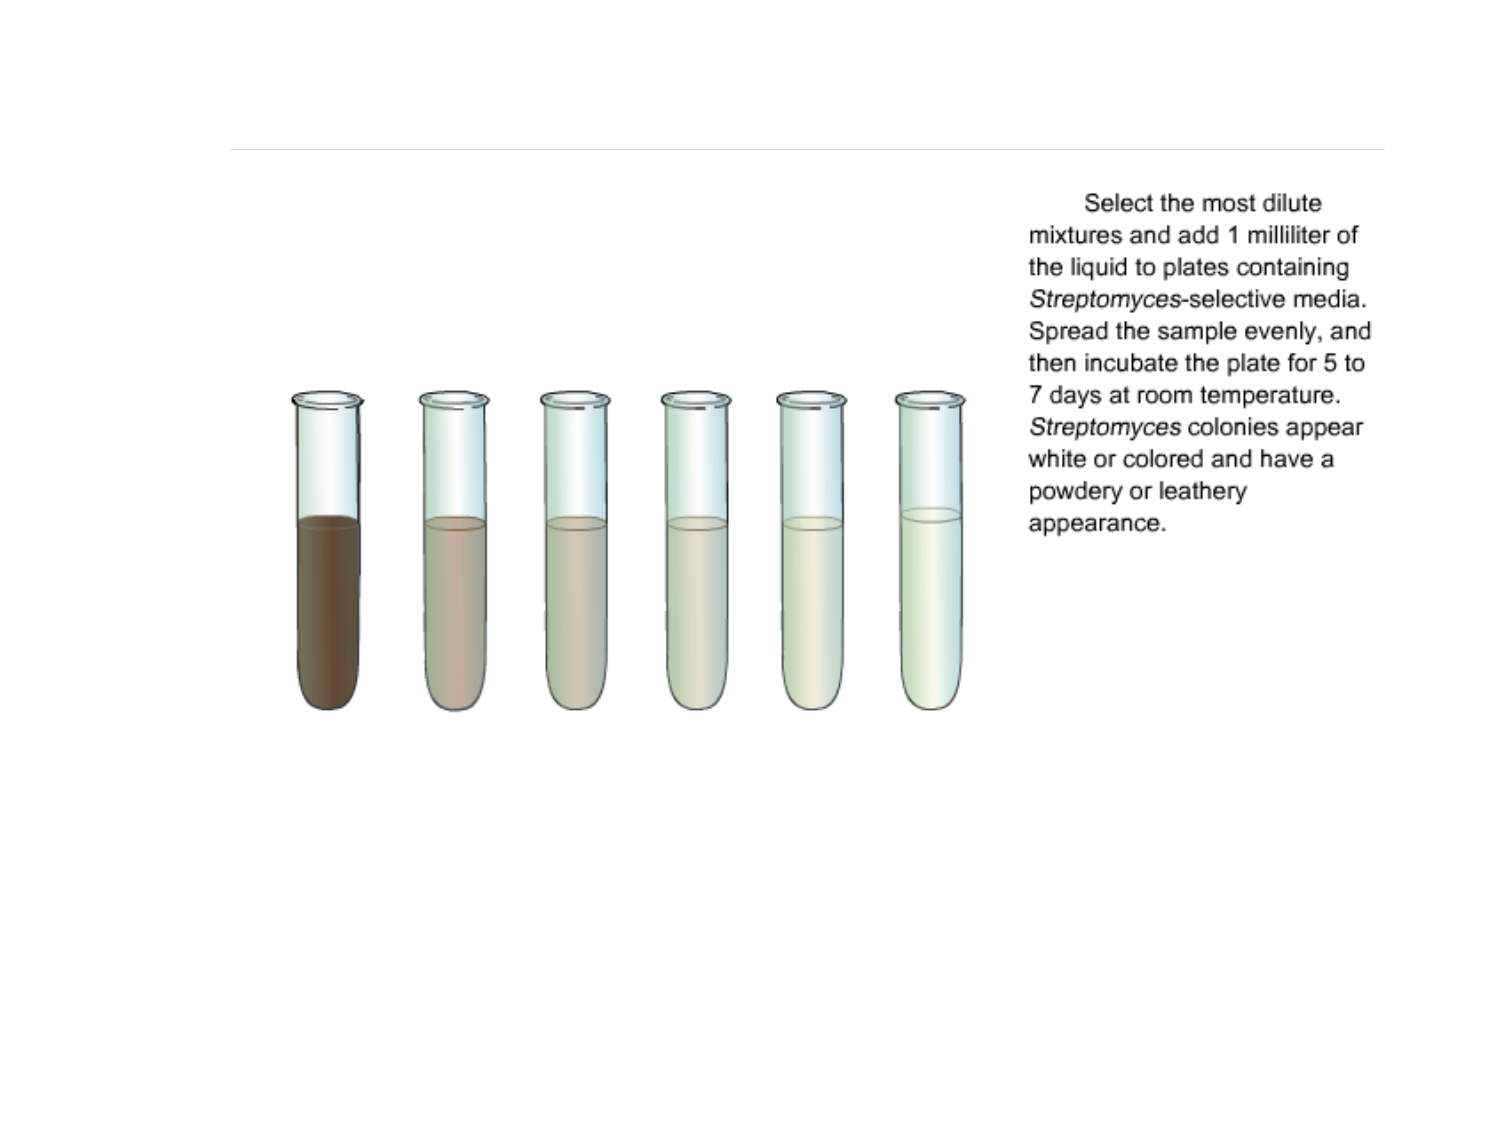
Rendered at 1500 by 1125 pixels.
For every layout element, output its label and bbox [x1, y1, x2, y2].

picture [229, 148, 1385, 740]
